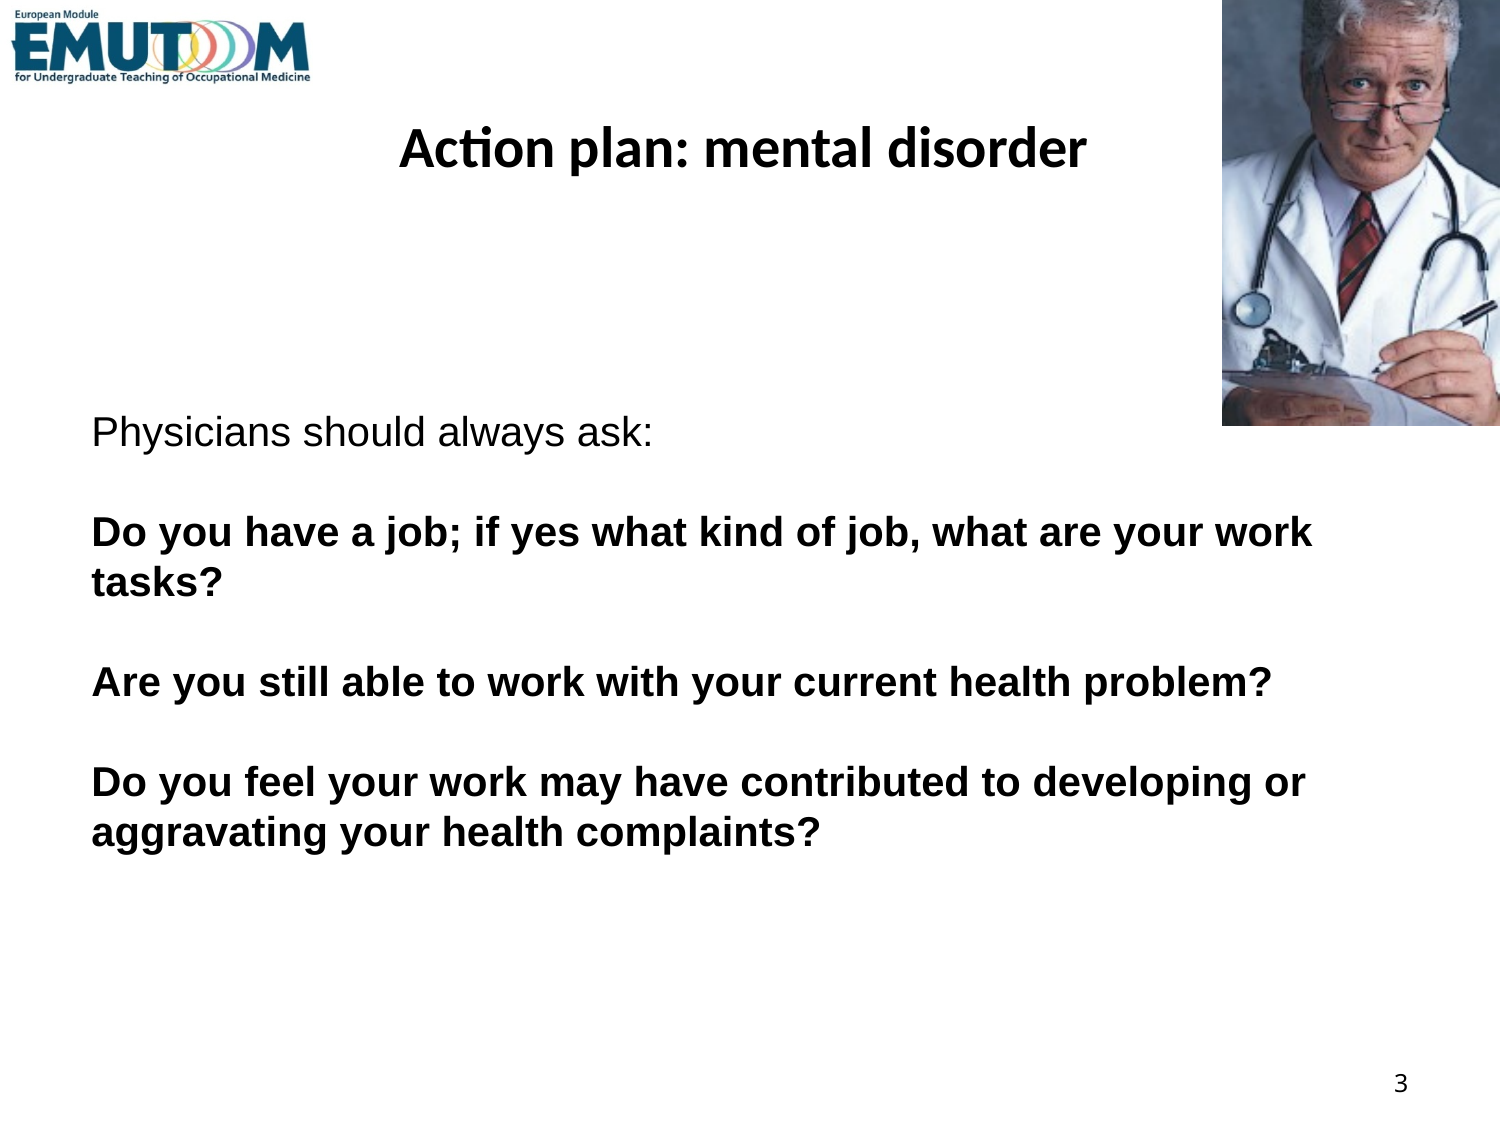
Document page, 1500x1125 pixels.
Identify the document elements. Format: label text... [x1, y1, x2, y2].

picture [1222, 0, 1500, 426]
text_box [0, 0, 321, 200]
text_box Action plan: mental disorder [53, 101, 1217, 242]
text_box 3 [1080, 987, 1424, 1125]
text_box Physicians should always ask: Do you have a job; if yes what kind of job, what are your work tasks? Are you still able to work with your current health problem? Do you feel your work may have contributed to developing or aggravating your health complaints? [76, 397, 1329, 912]
